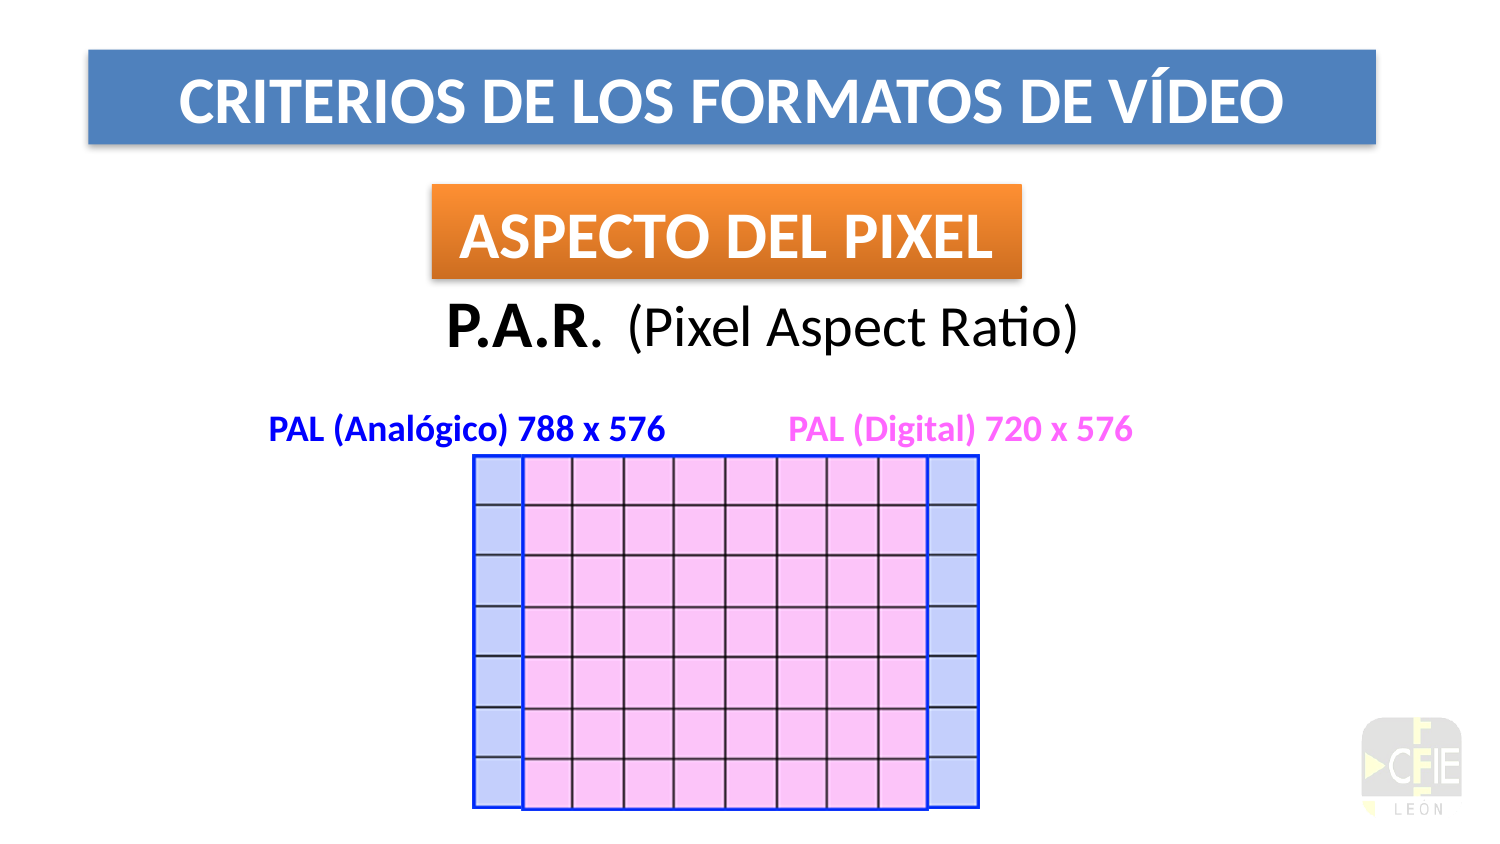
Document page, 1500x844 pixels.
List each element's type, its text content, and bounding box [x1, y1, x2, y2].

text_box (Pixel Aspect Ratio) [607, 281, 1099, 366]
text_box ASPECTO DEL PIXEL [431, 184, 1022, 279]
text_box PAL (Digital) 720 x 576 [773, 396, 1152, 457]
text_box P.A.R. [408, 273, 644, 369]
picture [472, 454, 981, 811]
text_box CRITERIOS DE LOS FORMATOS DE VÍDEO [86, 48, 1378, 146]
text_box PAL (Analógico) 788 x 576 [253, 396, 727, 457]
picture [1361, 716, 1463, 818]
